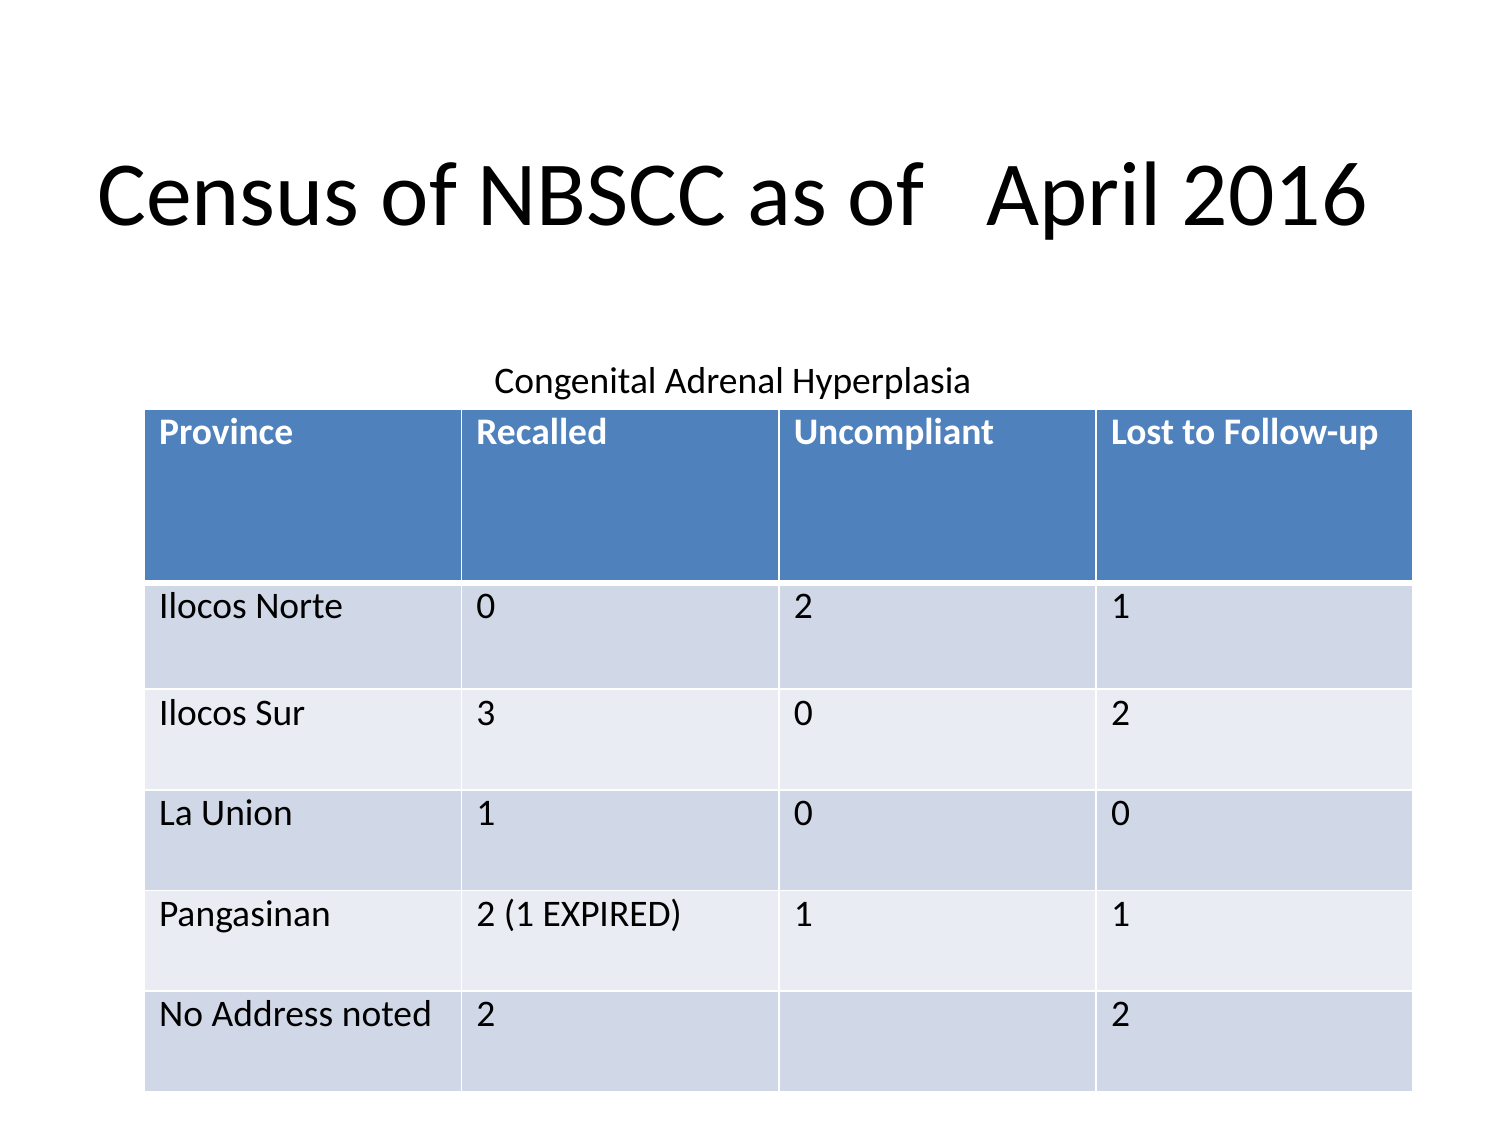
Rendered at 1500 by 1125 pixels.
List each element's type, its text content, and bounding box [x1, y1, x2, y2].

table_cell 2 (1 EXPIRED) [462, 891, 778, 990]
table_cell 1 [462, 791, 778, 890]
table_cell [780, 992, 1095, 1091]
table_cell Ilocos Norte [145, 586, 461, 688]
table_cell 1 [780, 891, 1095, 990]
table_cell 1 [1097, 586, 1412, 688]
table_cell 2 [1097, 992, 1412, 1091]
table_cell La Union [145, 791, 461, 890]
table_cell 2 [462, 992, 778, 1091]
table_header Recalled [462, 410, 778, 580]
table_cell Ilocos Sur [145, 690, 461, 789]
table_cell Pangasinan [145, 891, 461, 990]
title Census of NBSCC as of April 2016 [79, 74, 1388, 304]
table_cell No Address noted [145, 992, 461, 1091]
text_box Congenital Adrenal Hyperplasia [479, 348, 1095, 409]
table_header Province [145, 410, 461, 580]
table_cell 2 [1097, 690, 1412, 789]
table_cell 1 [1097, 891, 1412, 990]
table_cell 0 [780, 690, 1095, 789]
table_cell 0 [1097, 791, 1412, 890]
table_header Lost to Follow-up [1097, 410, 1412, 580]
table_header Uncompliant [780, 410, 1095, 580]
table_cell 0 [462, 586, 778, 688]
table_cell 2 [780, 586, 1095, 688]
table_cell 3 [462, 690, 778, 789]
table_cell 0 [780, 791, 1095, 890]
